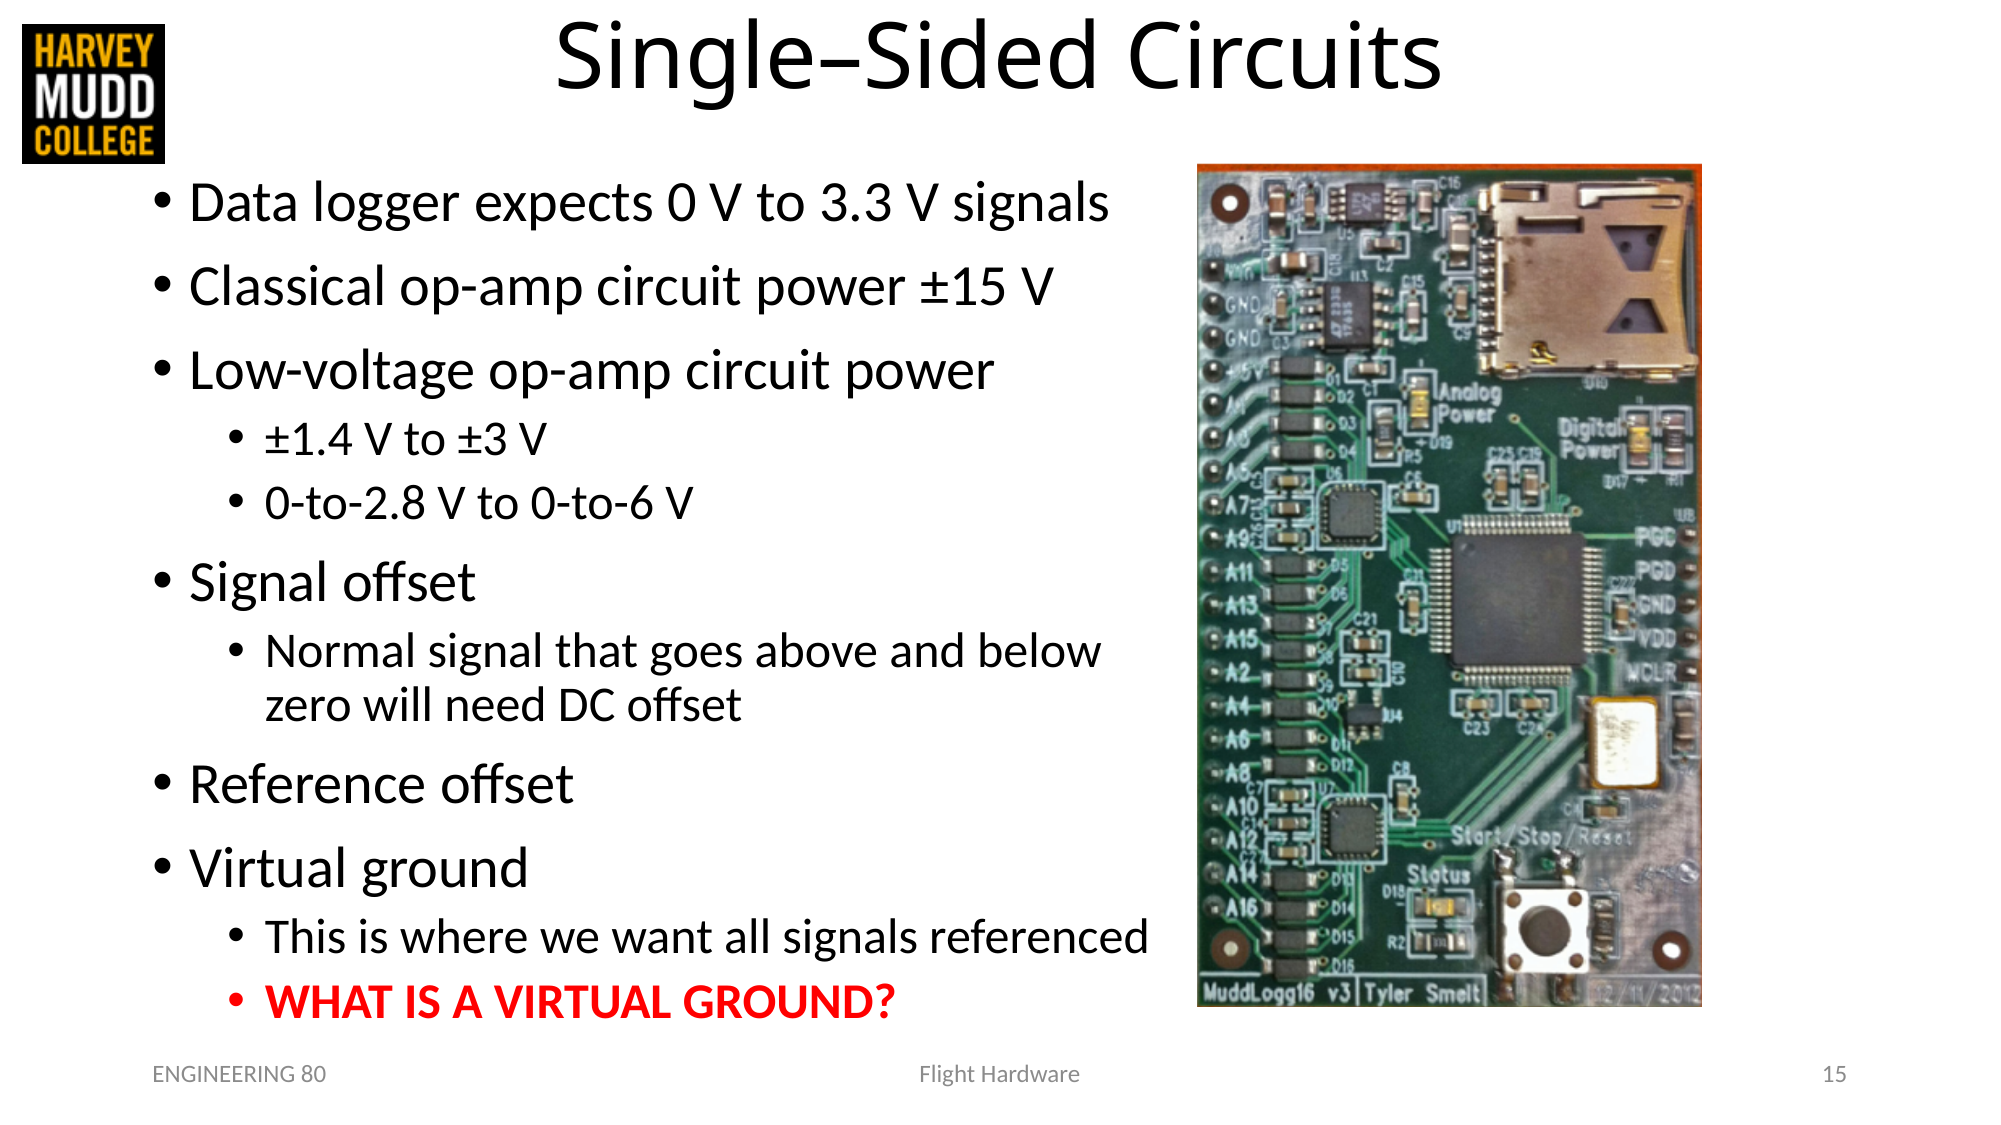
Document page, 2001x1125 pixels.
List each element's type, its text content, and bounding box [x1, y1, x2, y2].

picture [1028, 165, 1871, 1007]
slide_number ENGINEERING 80 [137, 1042, 588, 1103]
title Single–Sided Circuits [137, 3, 1863, 116]
footer Flight Hardware [662, 1042, 1338, 1103]
slide_number 15 [1412, 1042, 1863, 1103]
picture [22, 24, 165, 164]
list Data logger expects 0 V to 3.3 V signals Classical op-amp circuit power ±15 V Low-voltage op-amp circuit power ±1.4 V to ±3 V 0-to-2.8 V to 0-to-6 V Signal offset Normal signal that goes above and below zero will need DC offset Reference offset Virtual ground This is where we want all signals referenced WHAT IS A VIRTUAL GROUND? [137, 163, 1174, 1014]
